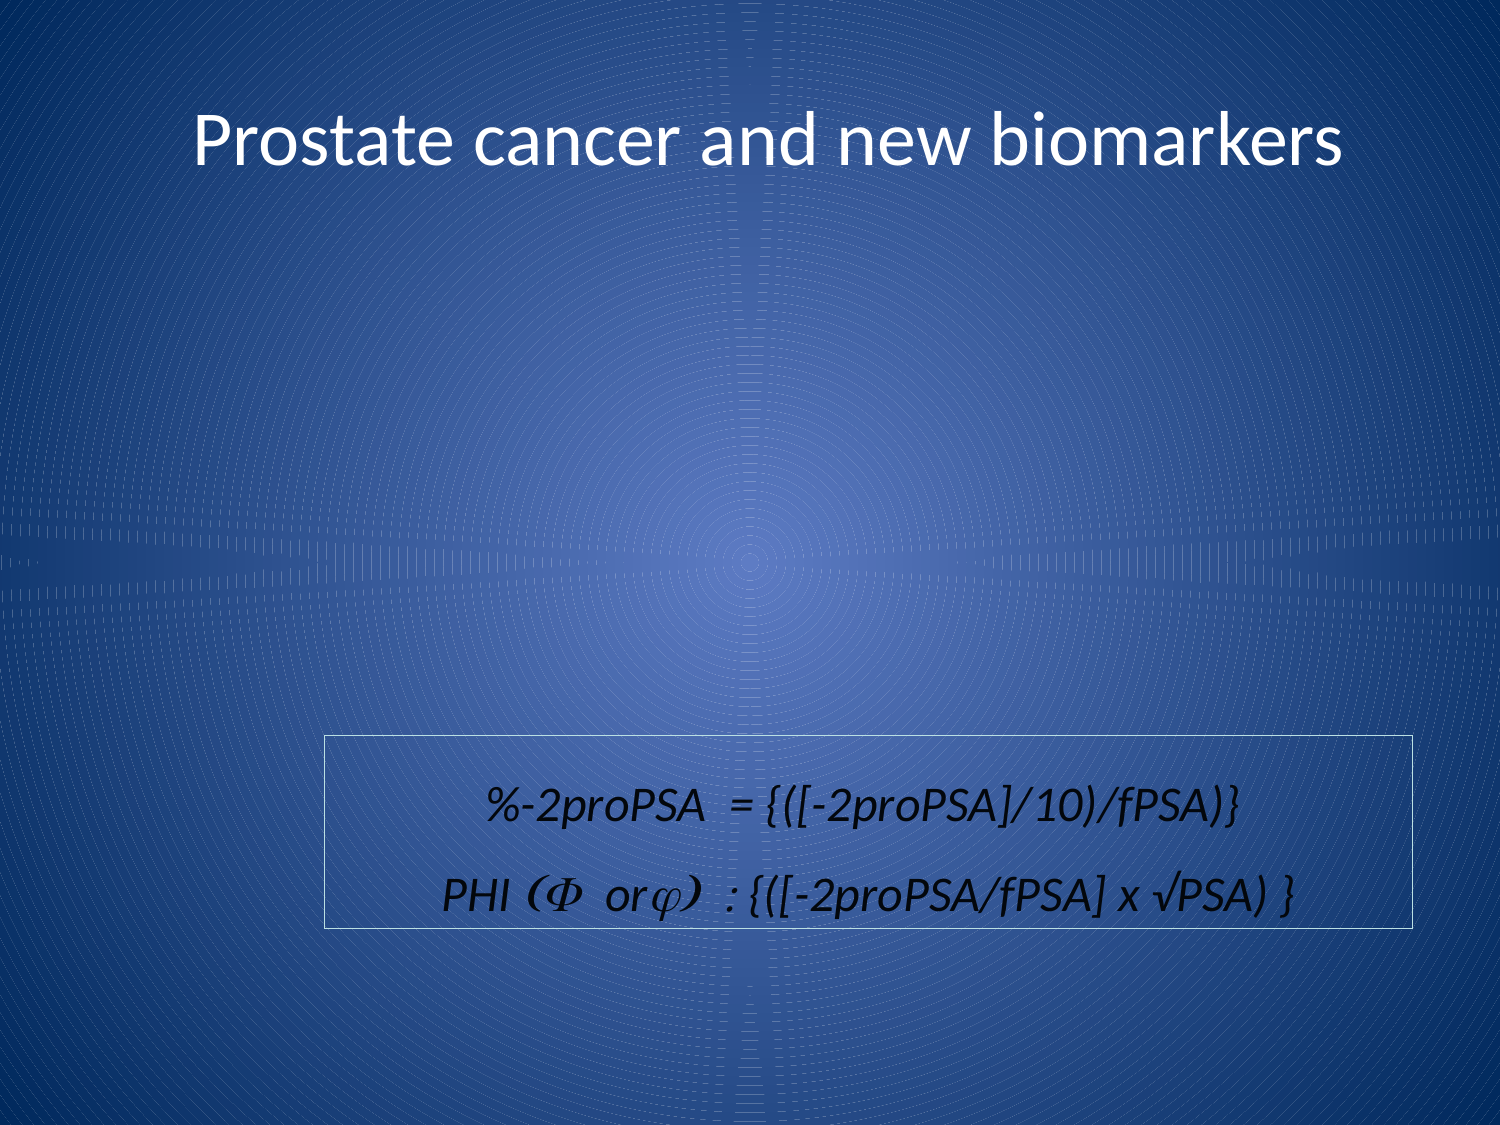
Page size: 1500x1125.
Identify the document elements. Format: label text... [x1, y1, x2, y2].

title Prostate cancer and new biomarkers [100, 53, 1438, 216]
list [70, 269, 1451, 980]
